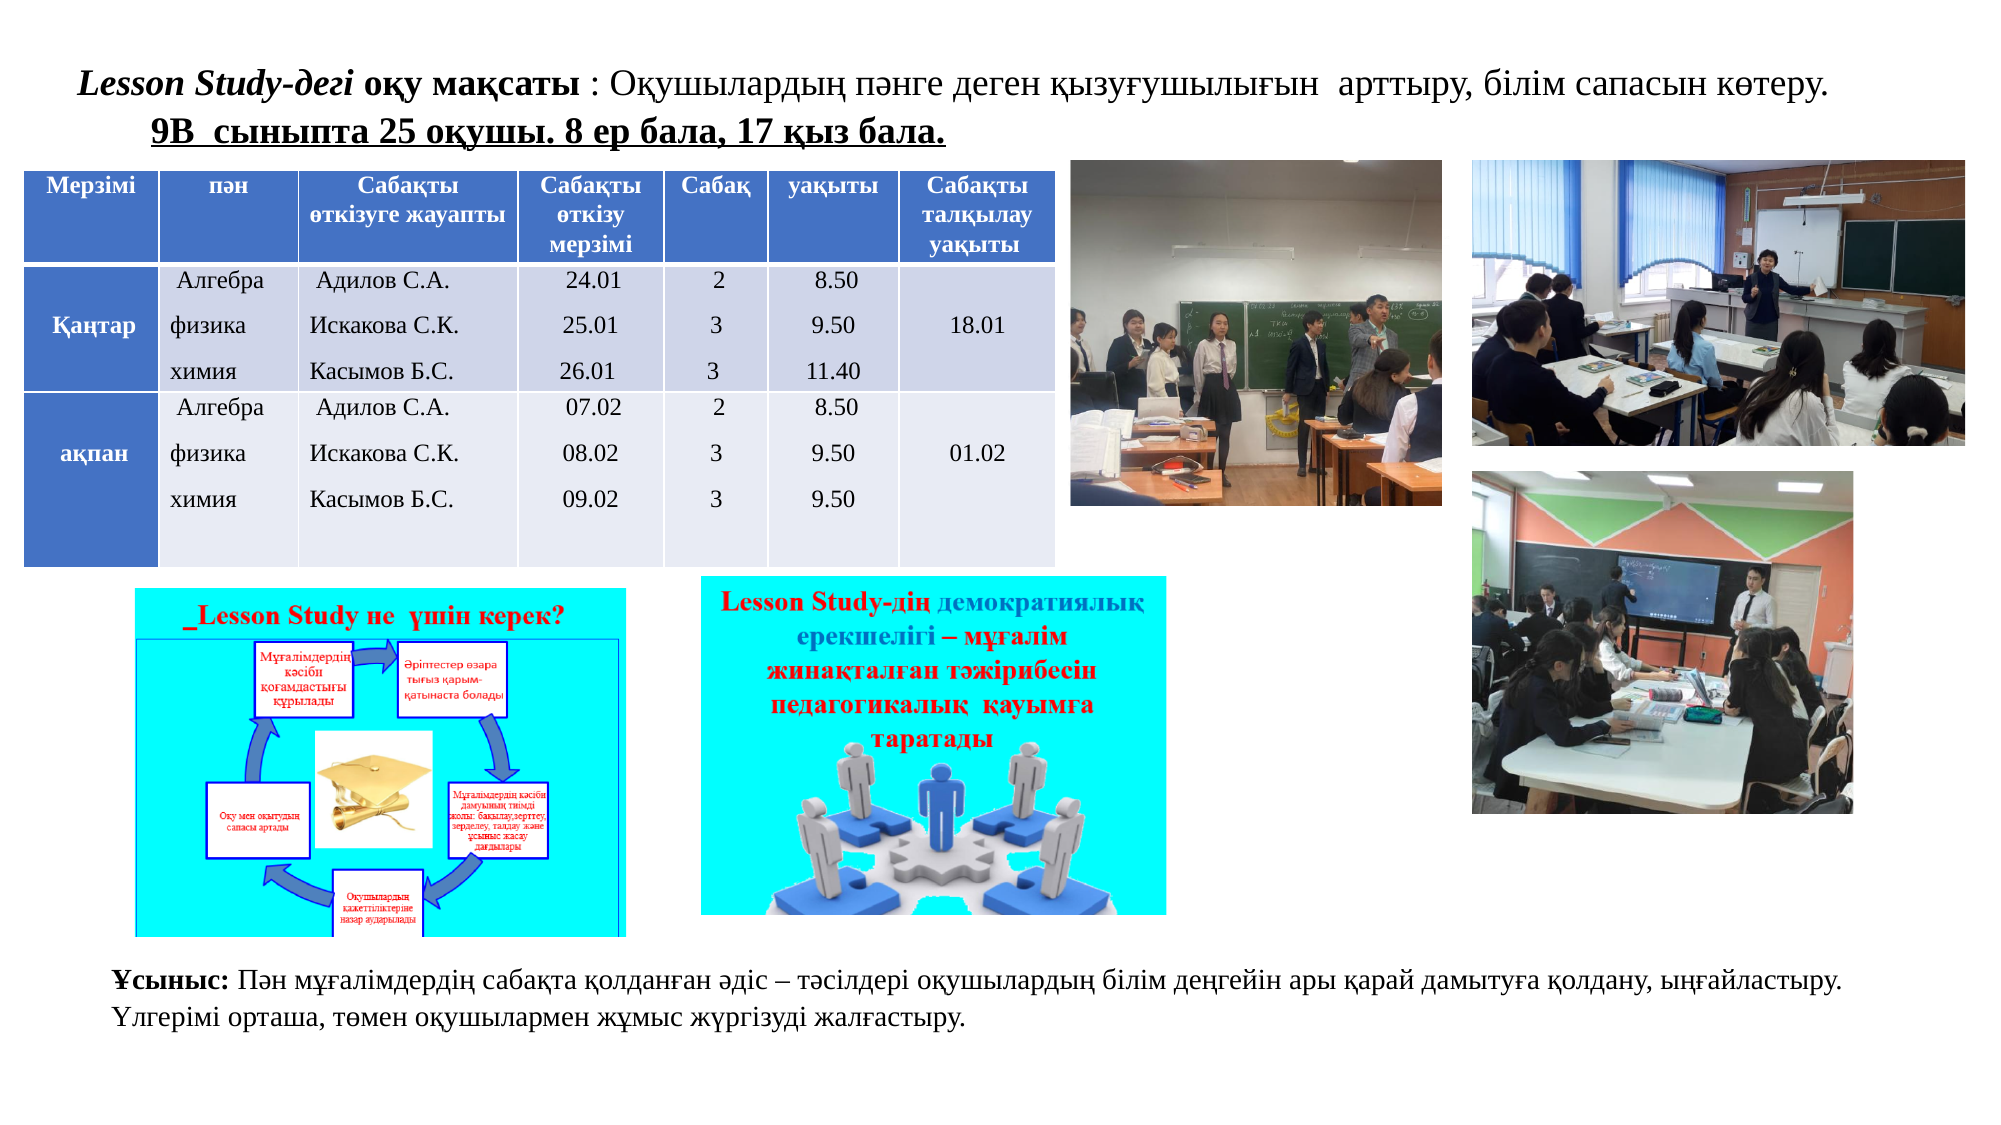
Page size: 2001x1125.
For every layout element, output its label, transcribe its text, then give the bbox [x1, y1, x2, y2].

table_cell 07.02 08.02 09.02 [519, 393, 663, 567]
text_box Lesson Study-дегі оқу мақсаты : Оқушылардың пәнге деген қызуғушылығын арттыру, білім сапасын көтеру. 9В сыныпта 25 оқушы. 8 ер бала, 17 қыз бала. [62, 50, 1906, 159]
table_cell 2 3 3 [665, 267, 767, 391]
table_cell 8.50 9.50 11.40 [769, 267, 898, 391]
table_header Сабақ [665, 171, 767, 262]
table_cell Алгебра физика химия [160, 267, 298, 391]
table_cell Қаңтар [24, 267, 158, 391]
picture [1471, 160, 1966, 446]
table_cell 24.01 25.01 26.01 [519, 267, 663, 391]
text_box Ұсыныс: Пән мұғалімдердің сабақта қолданған әдіс – тәсілдері оқушылардың білім деңгейін ары қарай дамытуға қолдану, ыңғайластыру. Үлгерімі орташа, төмен оқушылармен жұмыс жүргізуді жалғастыру. [96, 950, 1966, 1041]
table_cell Адилов С.А. Искакова С.К. Касымов Б.С. [299, 267, 517, 391]
table_cell 18.01 [900, 267, 1055, 391]
table_cell Алгебра физика химия [160, 393, 298, 567]
table_cell ақпан [24, 393, 158, 567]
picture [701, 576, 1167, 915]
picture [134, 588, 627, 937]
table_cell 8.50 9.50 9.50 [769, 393, 898, 567]
table_header Сабақты өткізу мерзімі [519, 171, 663, 262]
picture [1067, 160, 1450, 506]
table_header Сабақты талқылау уақыты [900, 171, 1055, 262]
table_header уақыты [769, 171, 898, 262]
table_cell Адилов С.А. Искакова С.К. Касымов Б.С. [299, 393, 517, 567]
picture [1471, 470, 1854, 814]
table_cell 2 3 3 [665, 393, 767, 567]
table_header Мерзімі [24, 171, 158, 262]
table_cell 01.02 [900, 393, 1055, 567]
table_header Сабақты өткізуге жауапты [299, 171, 517, 262]
table_header пән [160, 171, 298, 262]
